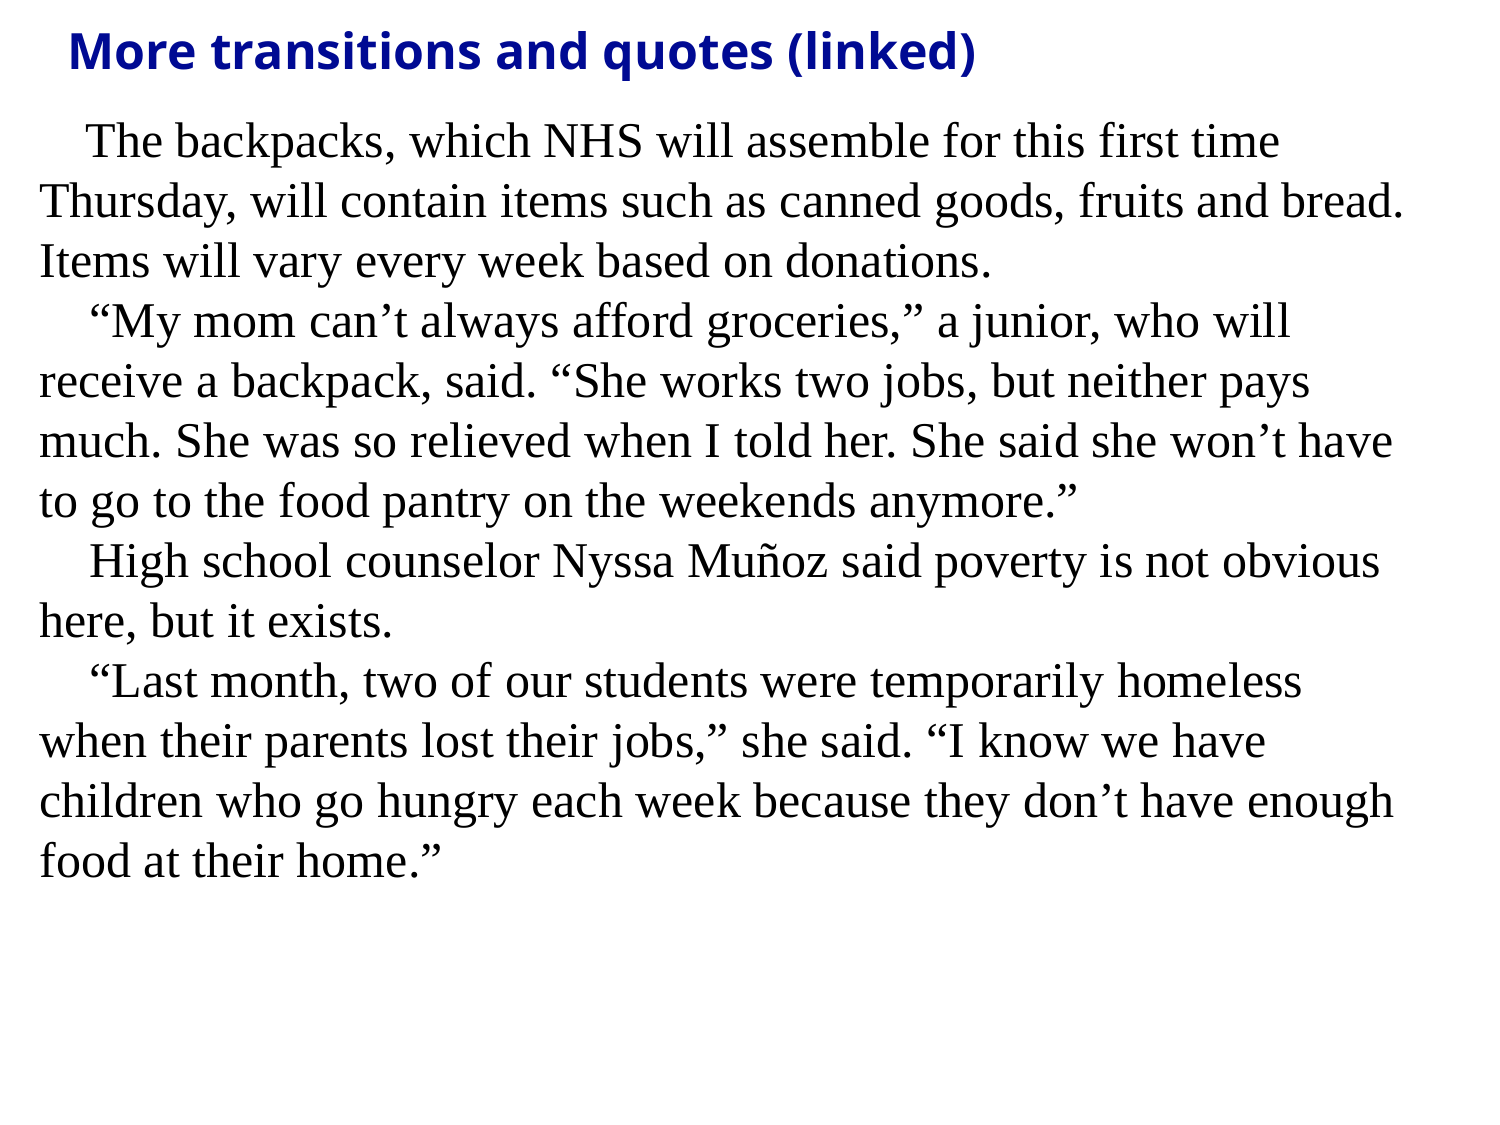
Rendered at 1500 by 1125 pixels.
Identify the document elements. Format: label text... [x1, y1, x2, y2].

text_box More transitions and quotes (linked) [53, 12, 993, 88]
text_box The backpacks, which NHS will assemble for this first time Thursday, will contain items such as canned goods, fruits and bread. Items will vary every week based on donations. “My mom can’t always afford groceries,” a junior, who will receive a backpack, said. “She works two jobs, but neither pays much. She was so relieved when I told her. She said she won’t have to go to the food pantry on the weekends anymore.” High school counselor Nyssa Muñoz said poverty is not obvious here, but it exists. “Last month, two of our students were temporarily homeless when their parents lost their jobs,” she said. “I know we have children who go hungry each week because they don’t have enough food at their home.” [24, 99, 1438, 895]
